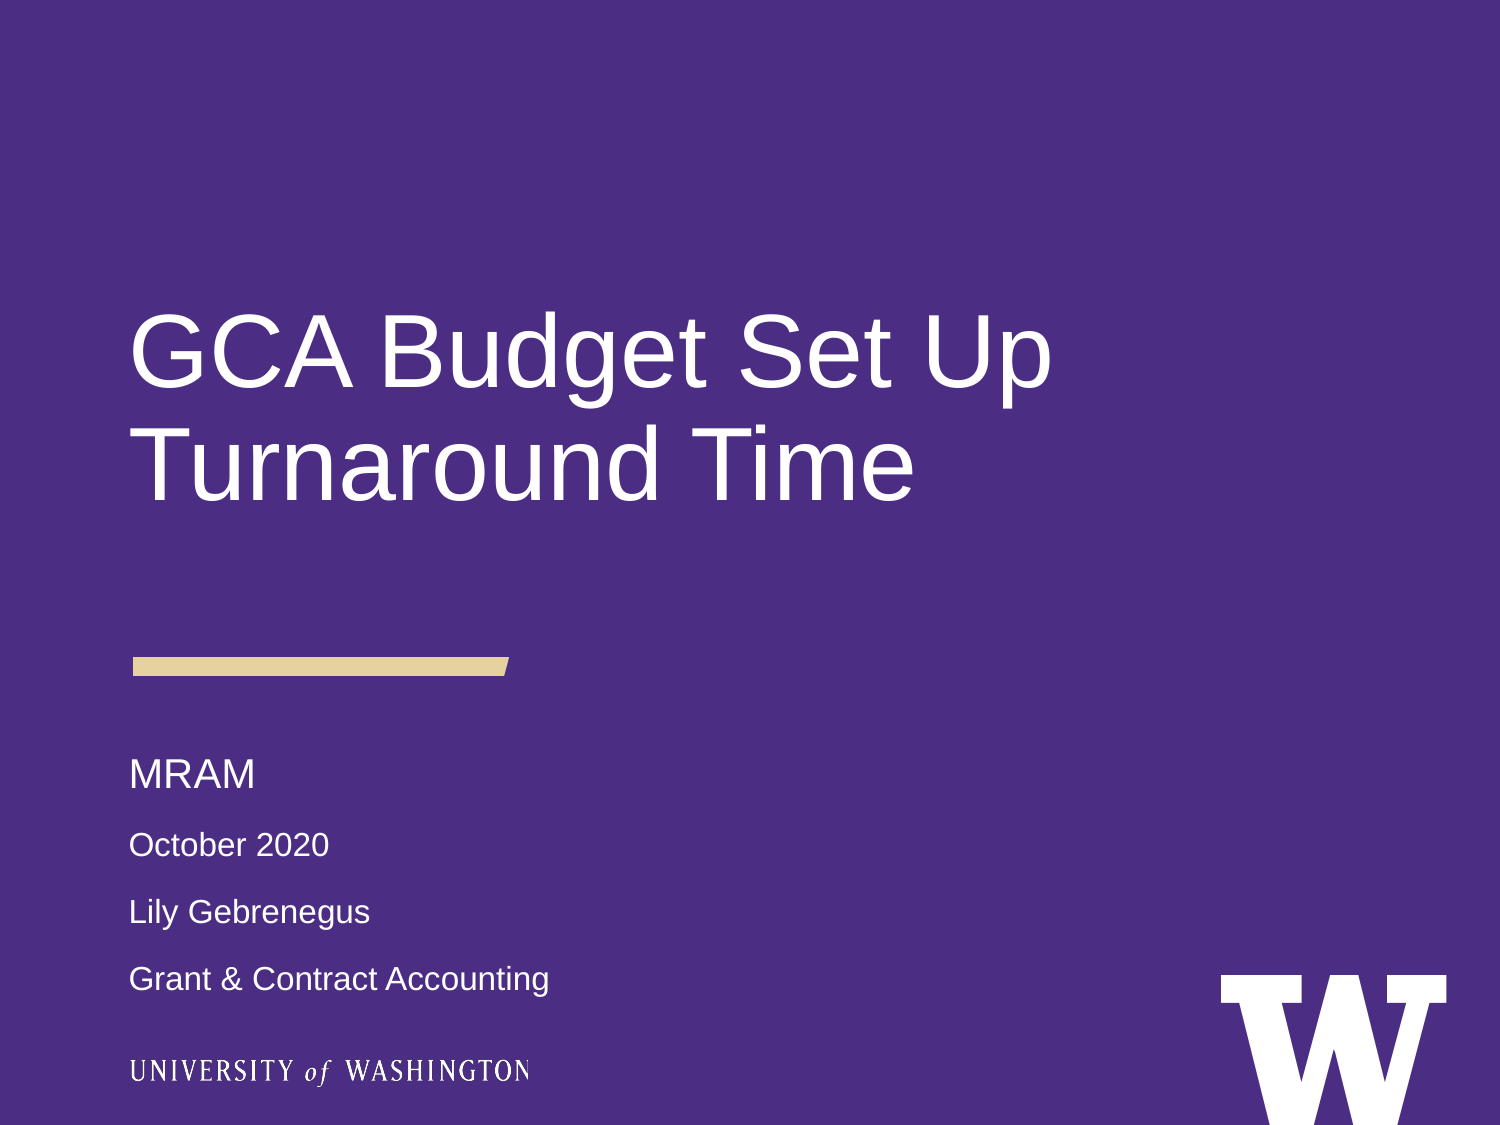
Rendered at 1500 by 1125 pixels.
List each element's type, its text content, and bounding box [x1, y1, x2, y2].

picture [133, 657, 509, 676]
text_box MRAM October 2020 Lily Gebrenegus Grant & Contract Accounting [113, 706, 1206, 1004]
picture [1221, 975, 1447, 1125]
picture [111, 1042, 528, 1087]
list GCA Budget Set Up Turnaround Time [113, 269, 1258, 531]
